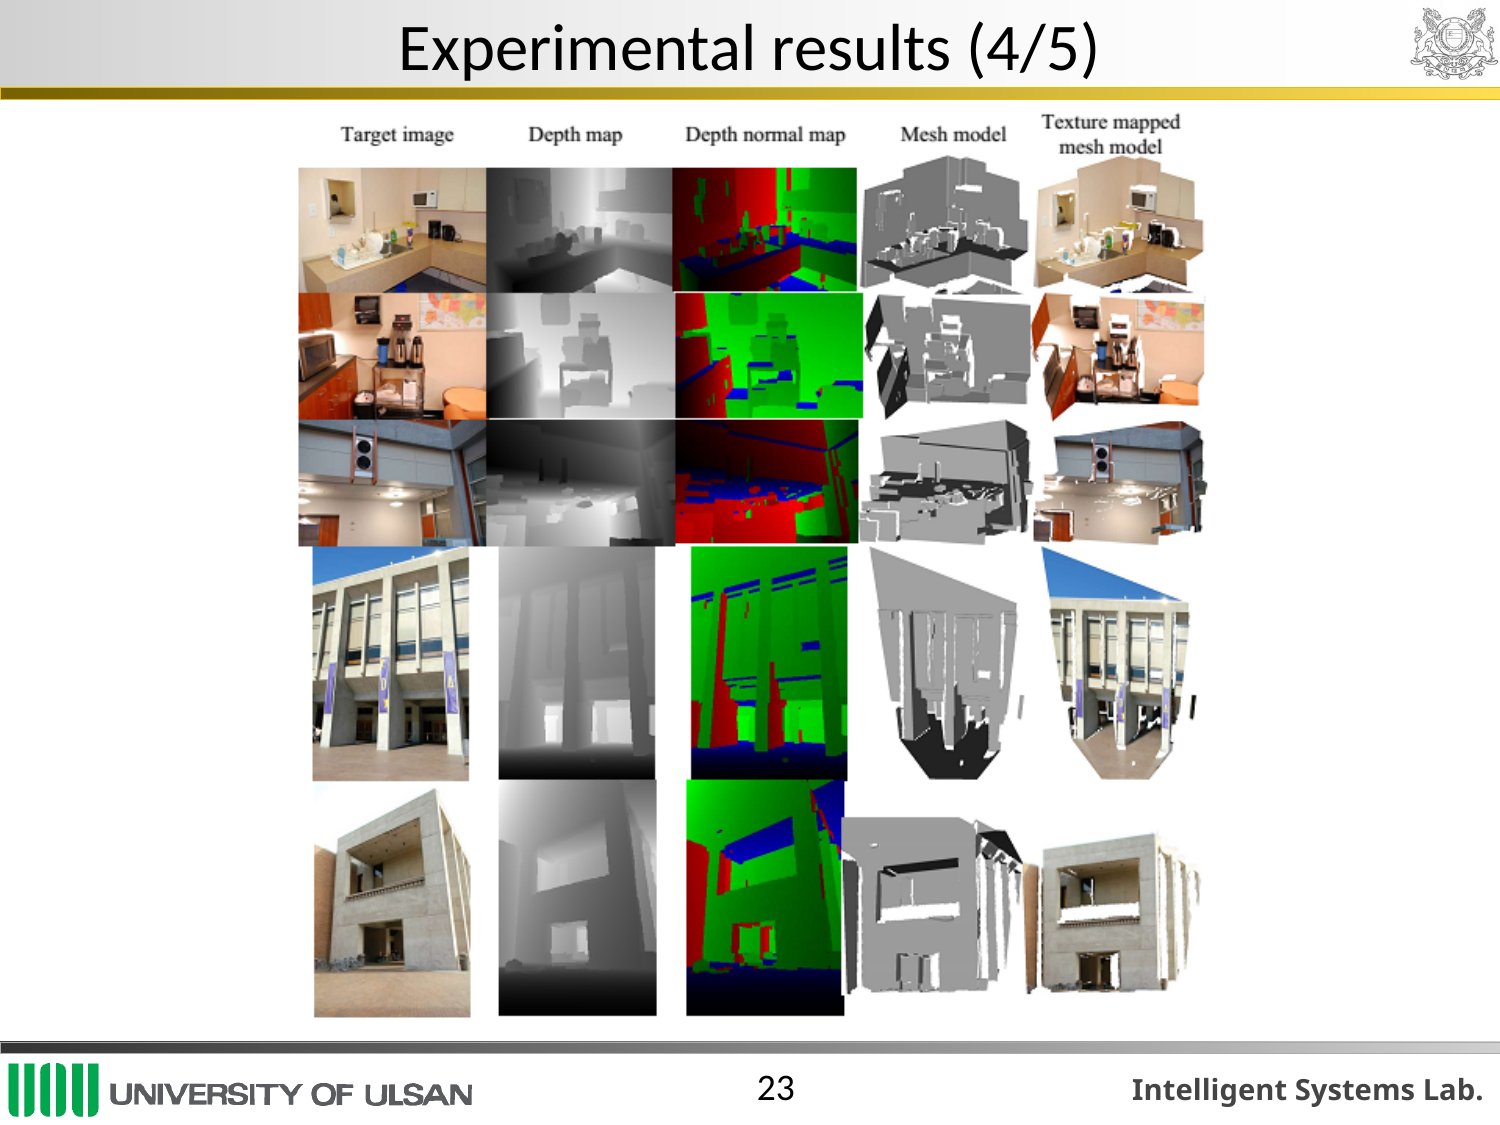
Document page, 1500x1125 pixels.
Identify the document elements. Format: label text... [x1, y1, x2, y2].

title Experimental results (4/5) [0, 0, 1500, 88]
picture [5, 1058, 101, 1118]
slide_number 23 [600, 1055, 951, 1116]
picture [280, 107, 1220, 1024]
